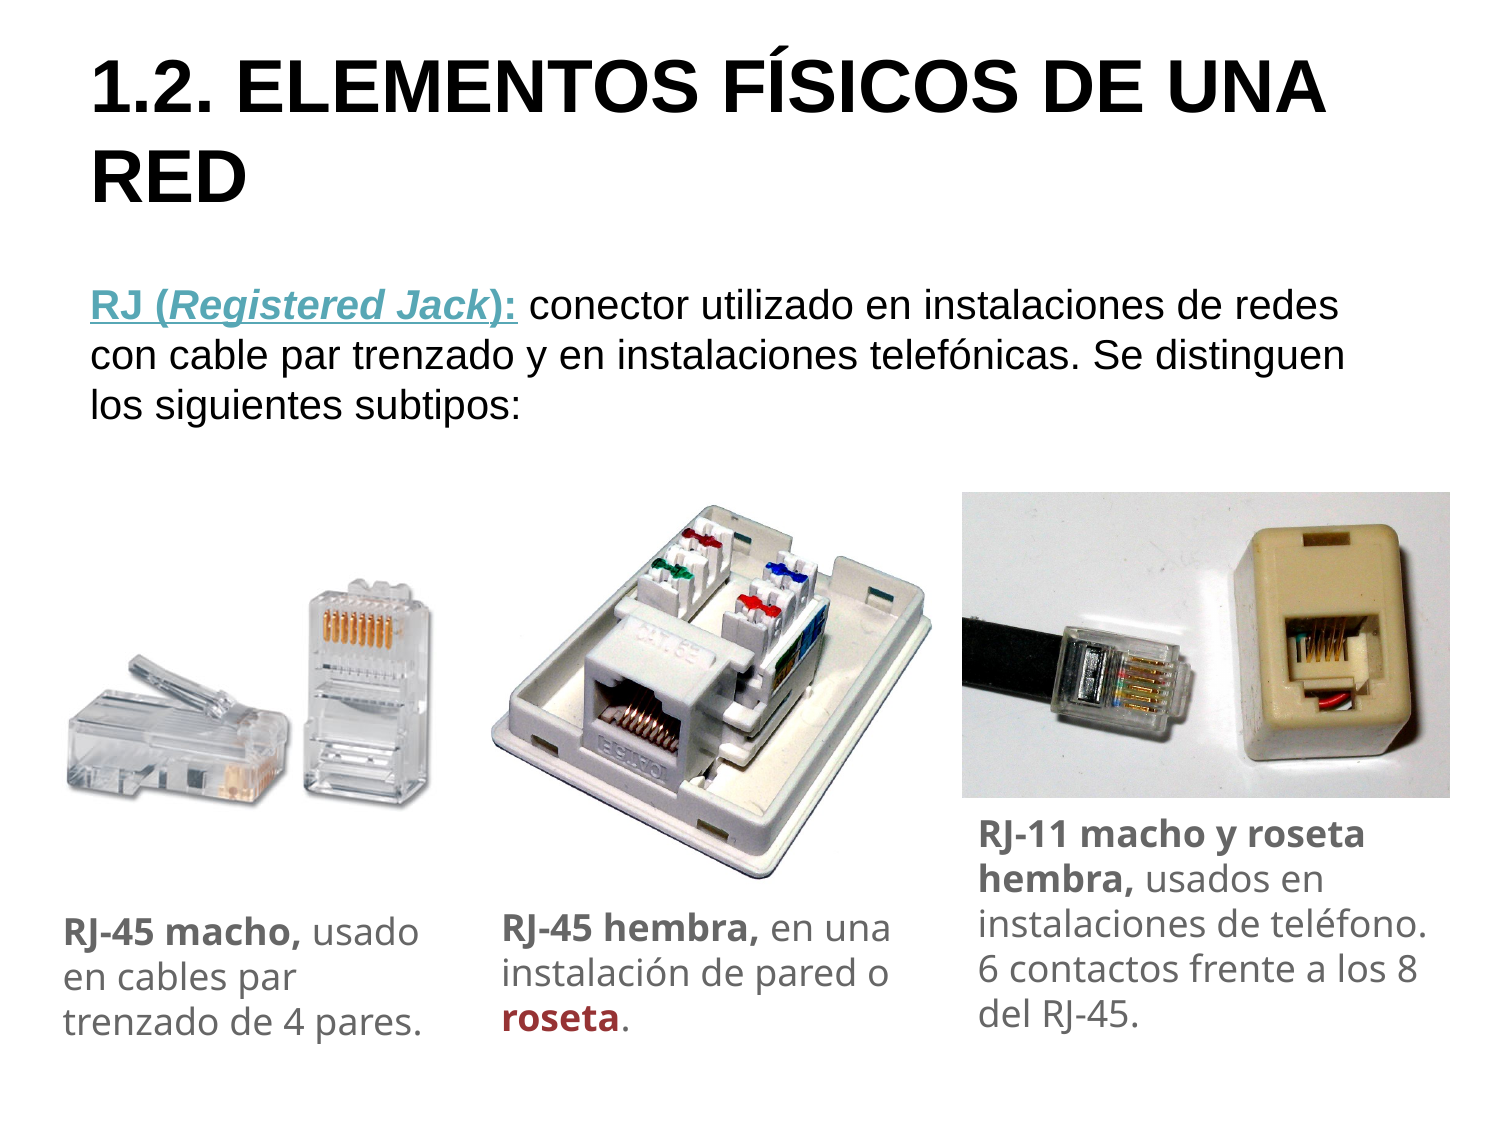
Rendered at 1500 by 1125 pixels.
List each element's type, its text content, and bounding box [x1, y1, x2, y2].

title 1.2. ELEMENTOS FÍSICOS DE UNA RED [75, 45, 1425, 233]
picture [479, 492, 940, 894]
text_box RJ-11 macho y roseta hembra, usados en instalaciones de teléfono. 6 contactos frente a los 8 del RJ-45. [962, 804, 1453, 1083]
text_box RJ-45 hembra, en una instalación de pared o roseta. [486, 902, 934, 1082]
picture [962, 492, 1450, 798]
picture [53, 492, 453, 892]
list RJ (Registered Jack): conector utilizado en instalaciones de redes con cable par trenzado y en instalaciones telefónicas. Se distinguen los siguientes subtipos: [75, 262, 1425, 596]
text_box RJ-45 macho, usado en cables par trenzado de 4 pares. [47, 892, 459, 1078]
